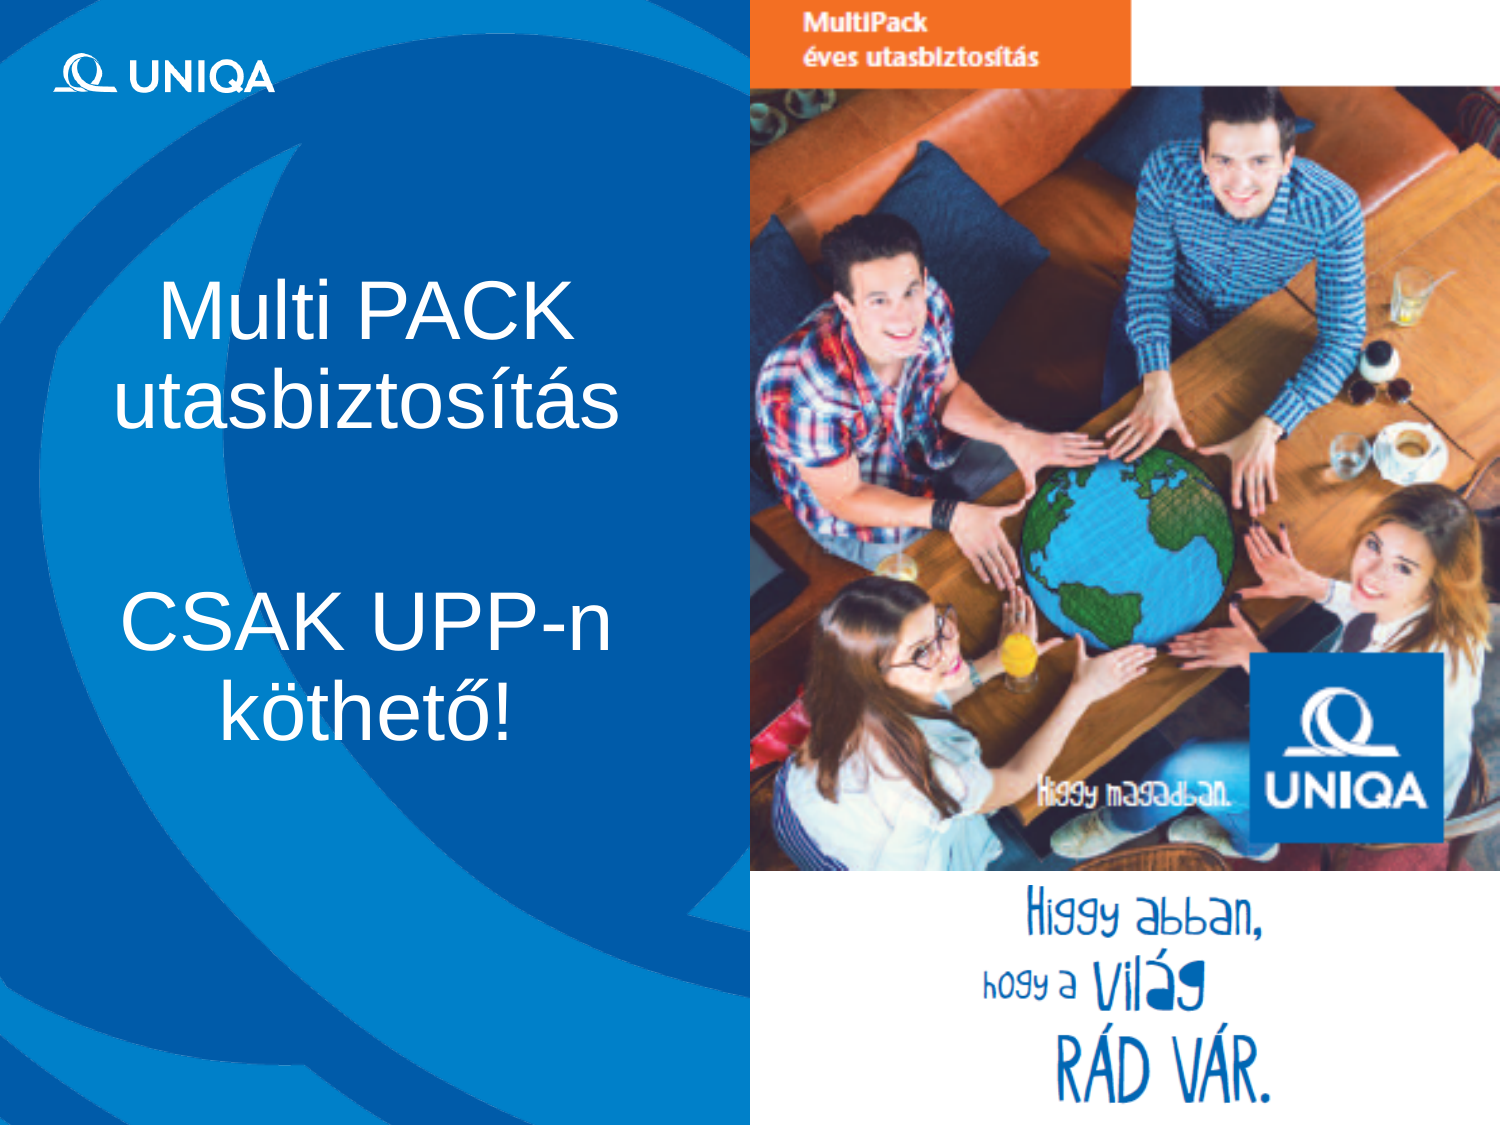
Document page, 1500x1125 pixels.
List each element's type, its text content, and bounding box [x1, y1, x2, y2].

picture [976, 885, 1280, 1107]
list Multi PACK utasbiztosítás CSAK UPP-n köthető! [56, 259, 678, 808]
picture [0, 0, 1500, 1125]
